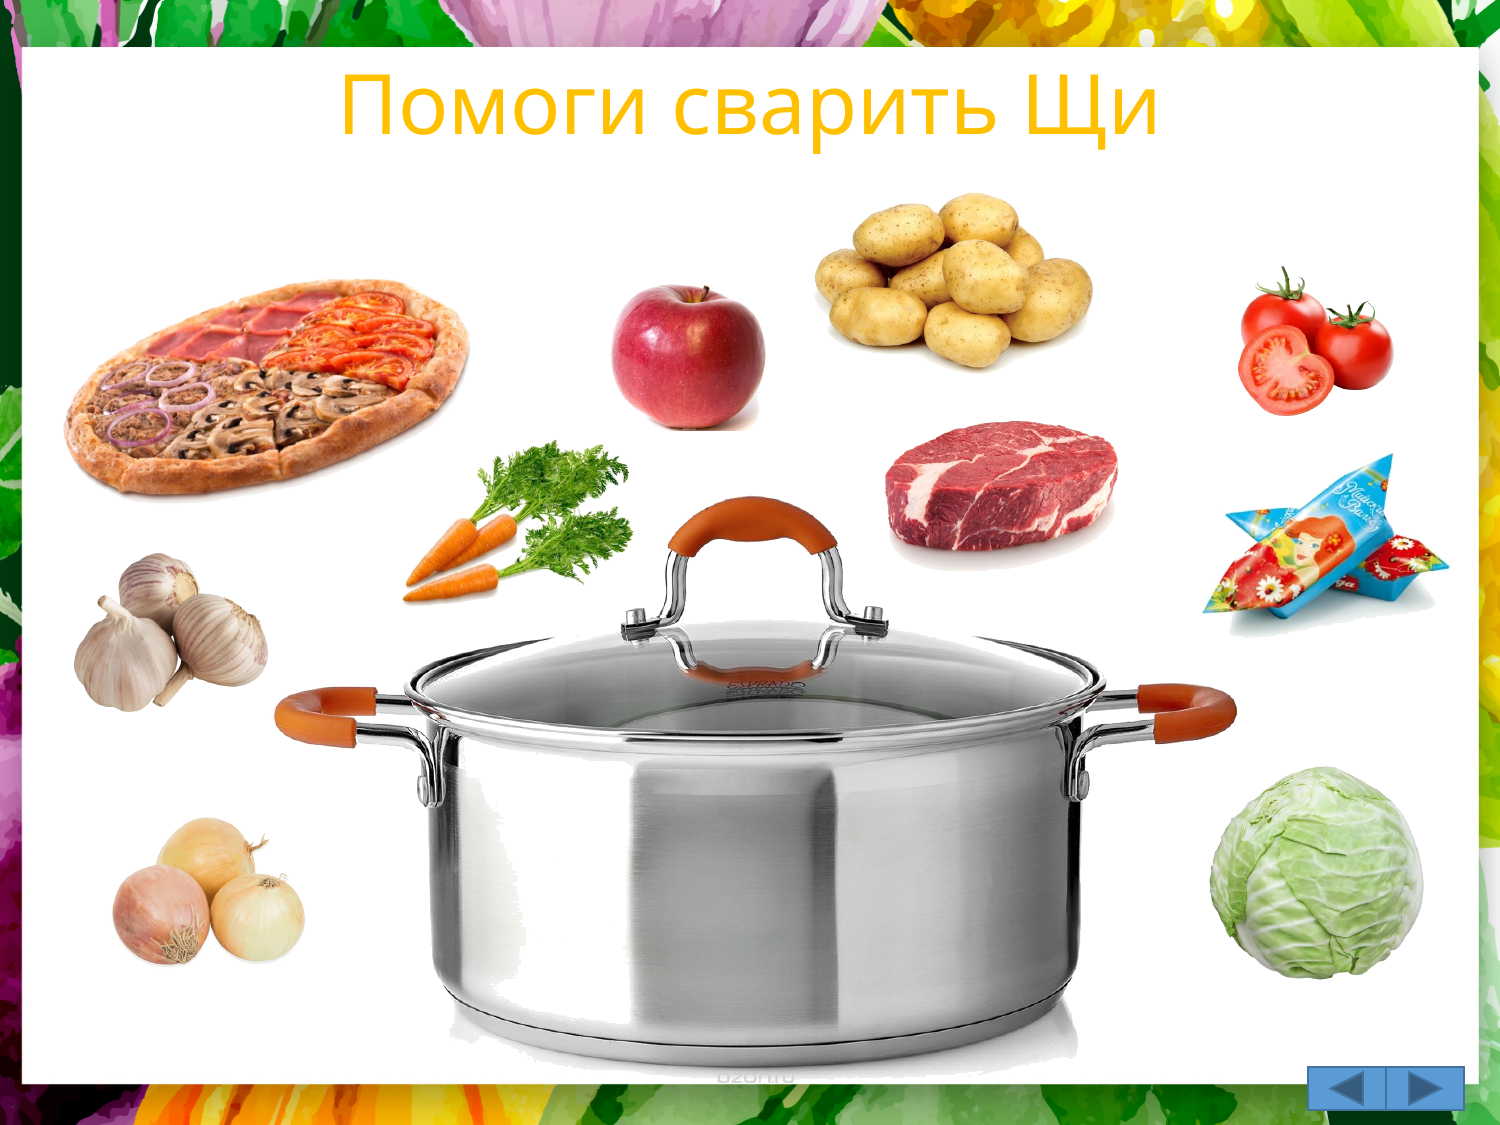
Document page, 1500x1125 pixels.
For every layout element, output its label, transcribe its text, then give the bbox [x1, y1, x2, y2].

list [271, 494, 1239, 1092]
title Помоги сварить Щи [103, 21, 1397, 194]
text_box [1307, 1066, 1387, 1111]
picture [0, 0, 1500, 1125]
text_box [1387, 1066, 1465, 1111]
